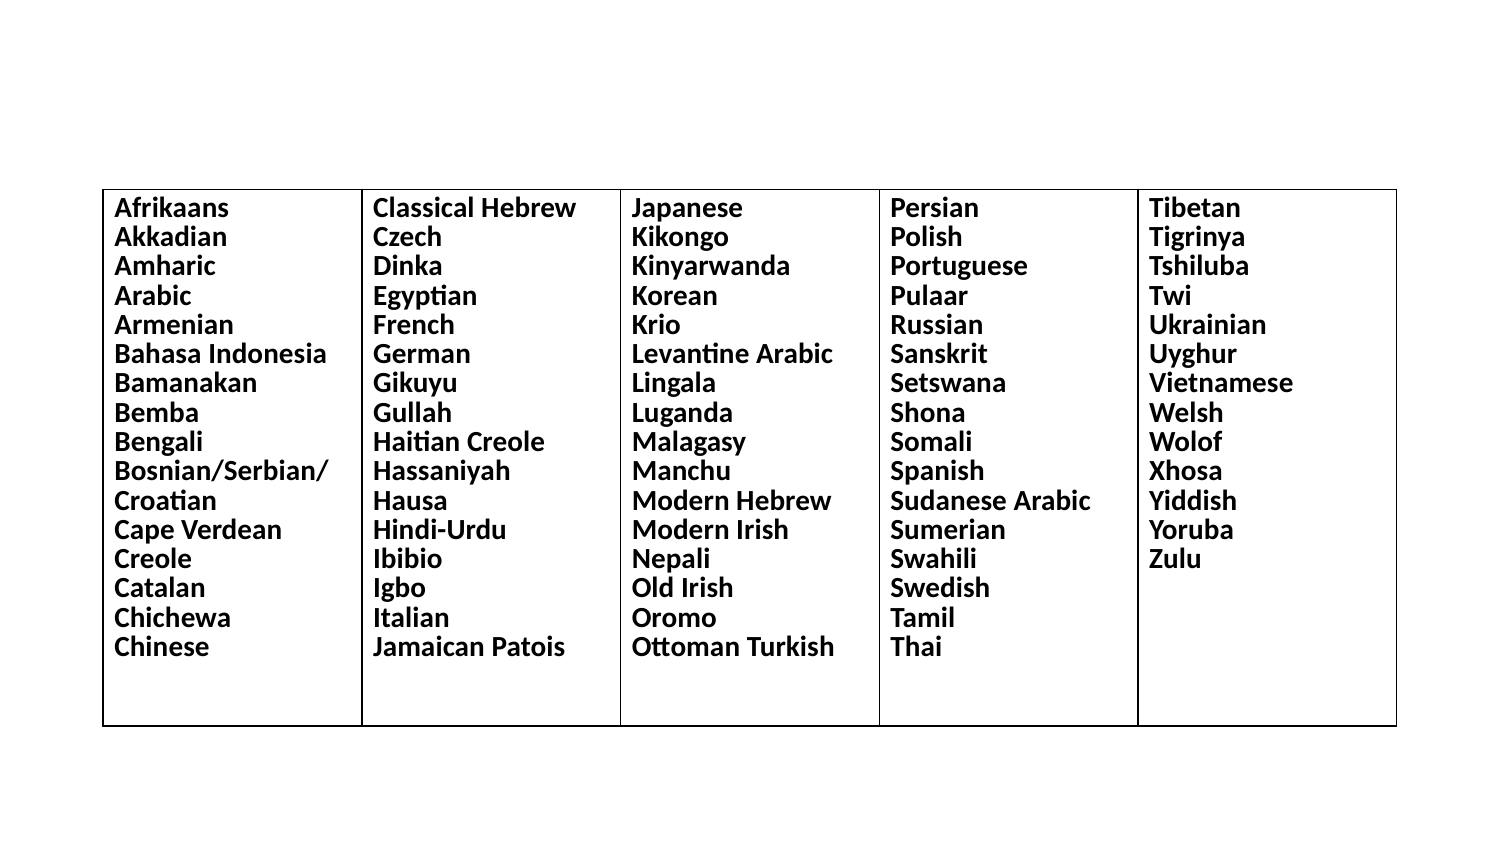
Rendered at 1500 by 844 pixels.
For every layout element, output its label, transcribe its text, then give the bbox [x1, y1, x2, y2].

table_header Afrikaans Akkadian Amharic Arabic Armenian Bahasa Indonesia Bamanakan Bemba Bengali Bosnian/Serbian/Croatian Cape Verdean Creole Catalan Chichewa Chinese [104, 190, 361, 725]
table_header Classical Hebrew Czech Dinka Egyptian French German Gikuyu Gullah Haitian Creole Hassaniyah Hausa Hindi-Urdu Ibibio Igbo Italian Jamaican Patois [363, 190, 620, 725]
table_header Japanese Kikongo Kinyarwanda Korean Krio Levantine Arabic Lingala Luganda Malagasy Manchu Modern Hebrew Modern Irish Nepali Old Irish Oromo Ottoman Turkish [621, 190, 879, 725]
table_header Persian Polish Portuguese Pulaar Russian Sanskrit Setswana Shona Somali Spanish Sudanese Arabic Sumerian Swahili Swedish Tamil Thai [880, 190, 1137, 725]
table_header Tibetan Tigrinya Tshiluba Twi Ukrainian Uyghur Vietnamese Welsh Wolof Xhosa Yiddish Yoruba Zulu [1139, 190, 1396, 725]
